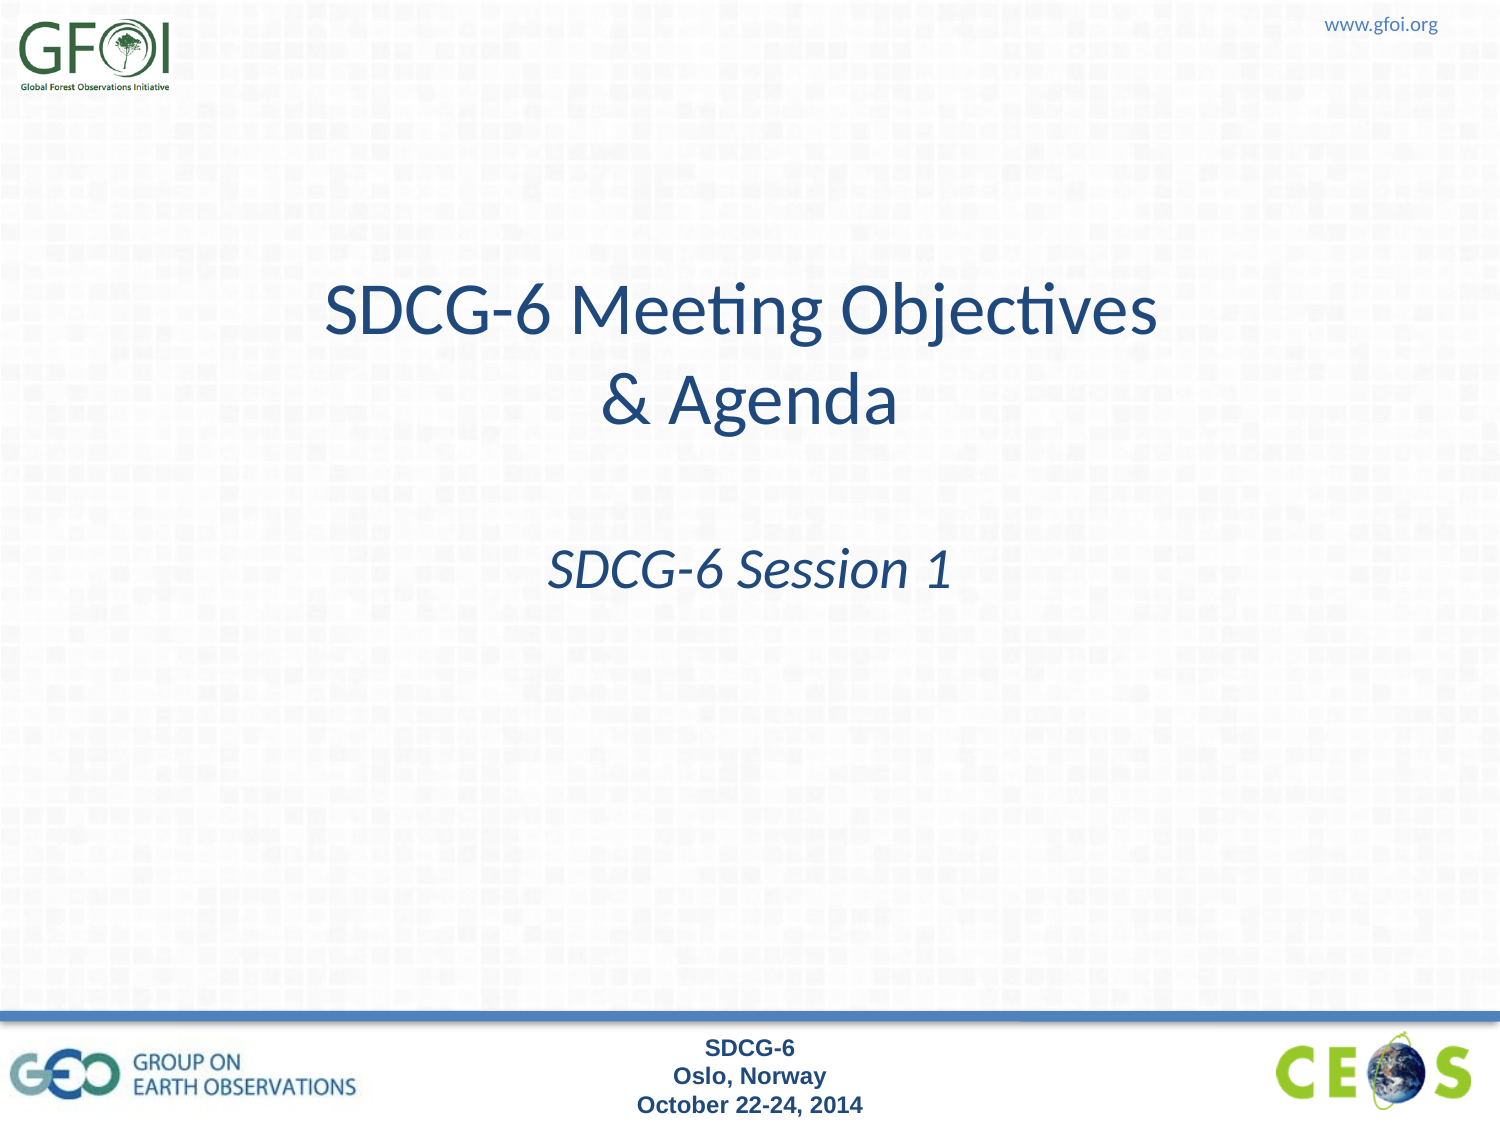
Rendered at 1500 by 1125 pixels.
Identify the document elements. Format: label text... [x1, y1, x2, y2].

picture [0, 1034, 375, 1113]
picture [1276, 1031, 1471, 1110]
picture [0, 0, 1500, 1011]
title SDCG-6 Meeting Objectives & Agenda SDCG-6 Session 1 [112, 194, 1388, 666]
